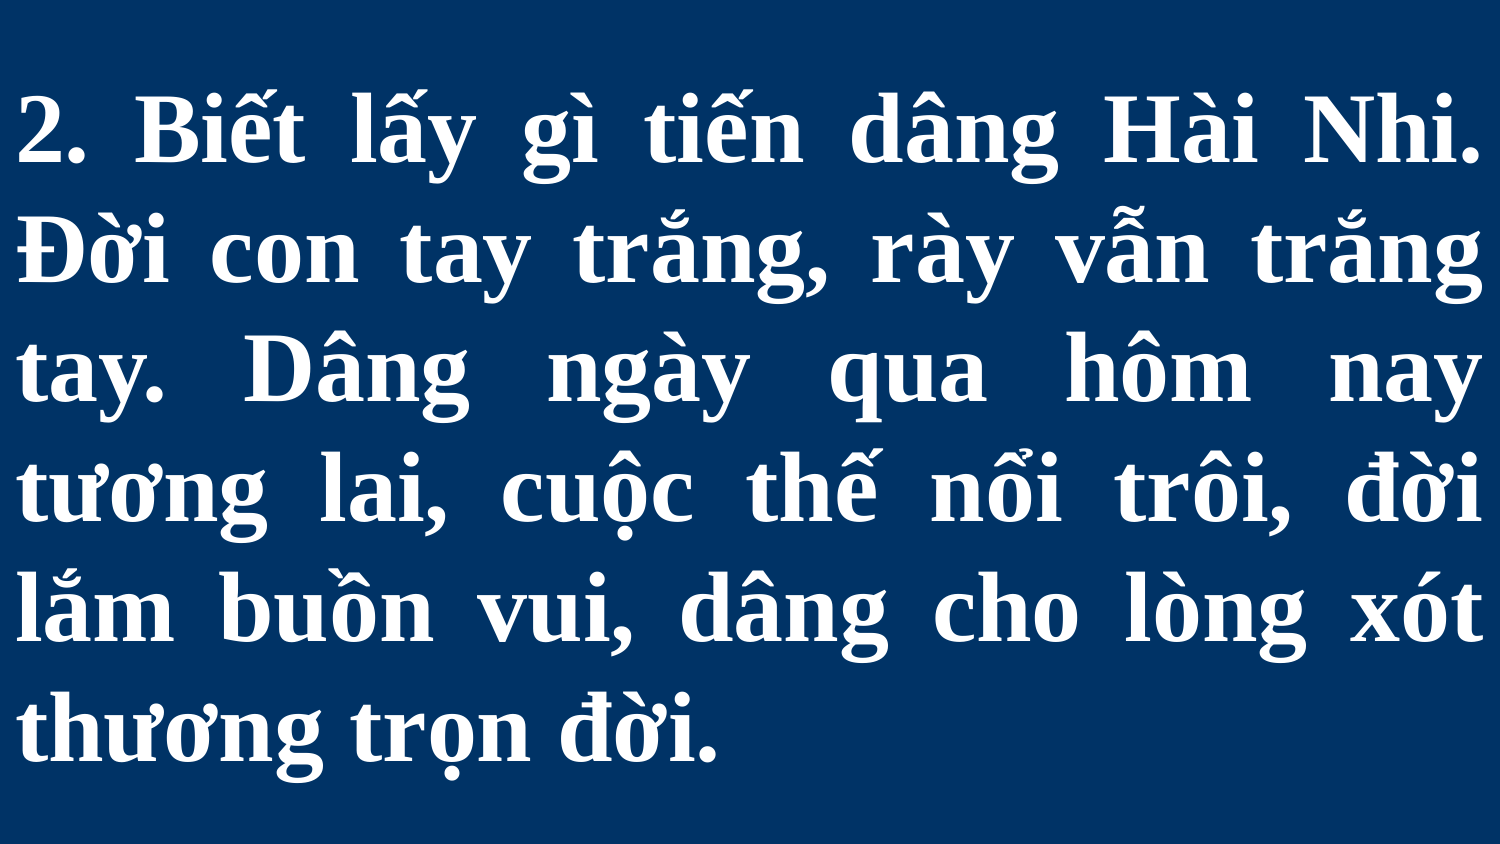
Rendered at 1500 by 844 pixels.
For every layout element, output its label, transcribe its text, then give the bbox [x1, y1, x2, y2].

title 2. Biết lấy gì tiến dâng Hài Nhi. Ðời con tay trắng, rày vẫn trắng tay. Dâng ngày qua hôm nay tương lai, cuộc thế nổi trôi, đời lắm buồn vui, dâng cho lòng xót thương trọn đời. [0, 0, 1500, 844]
